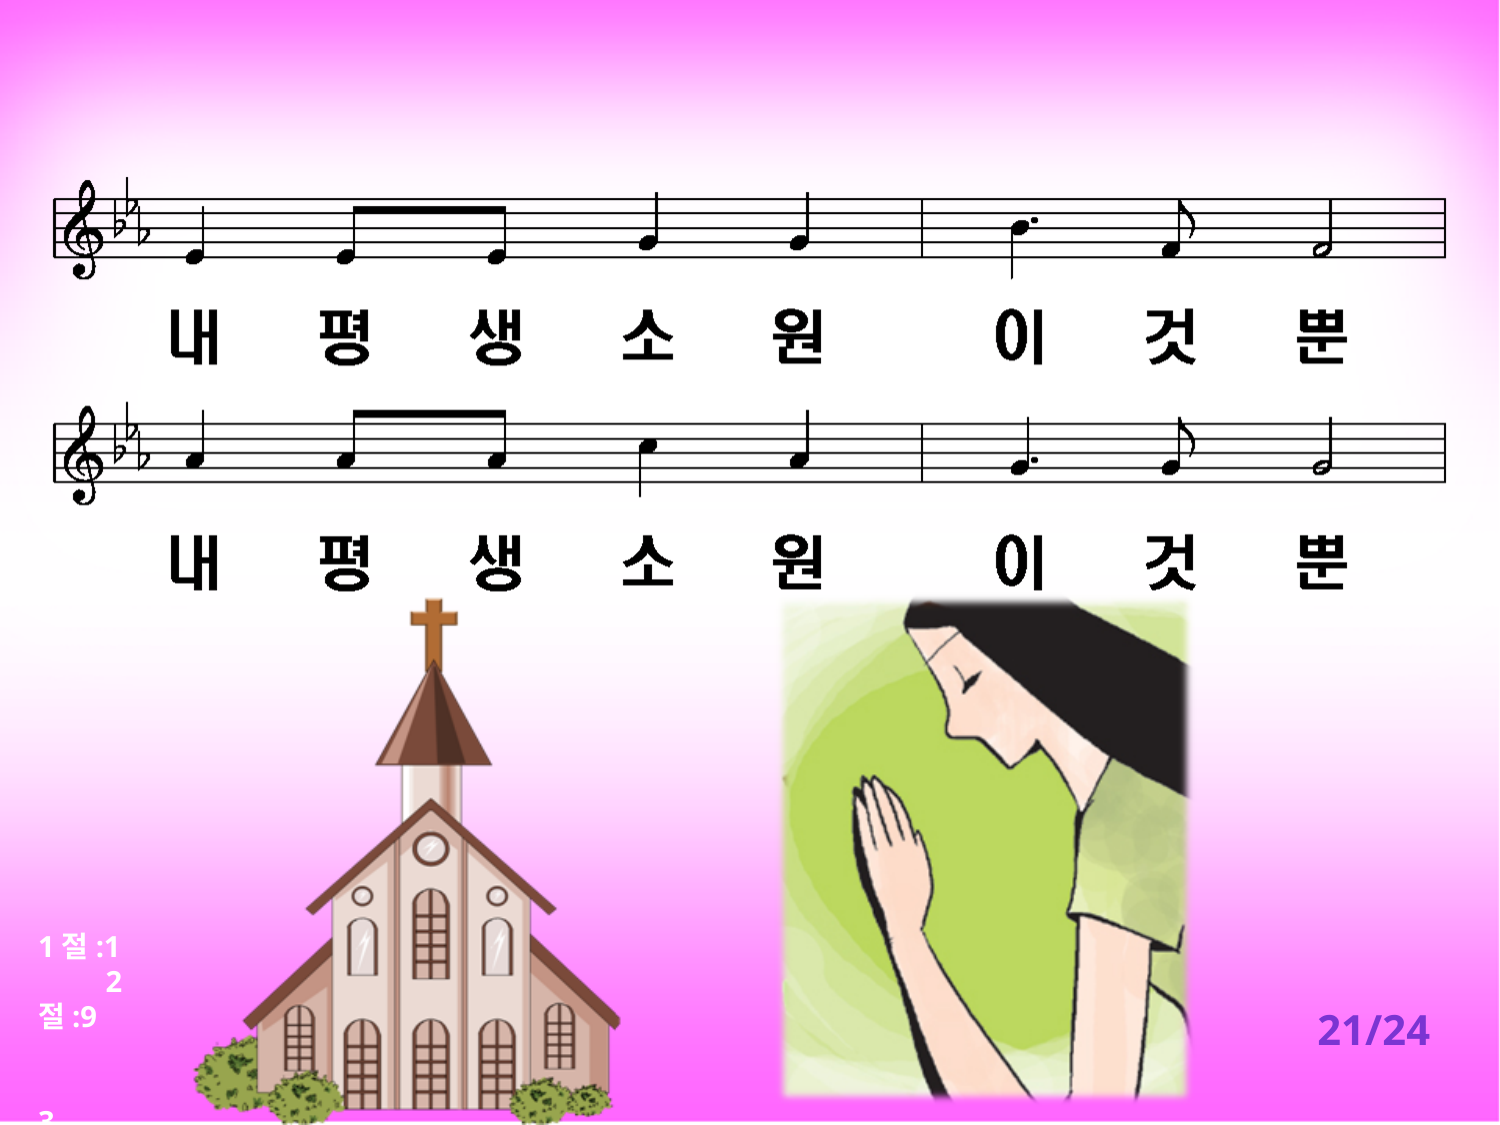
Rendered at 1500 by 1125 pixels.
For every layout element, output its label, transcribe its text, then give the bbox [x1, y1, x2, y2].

text_box 21/24 [1302, 996, 1446, 1062]
picture [0, 0, 1500, 1125]
text_box 1절:1 2절:9 3절:17 [23, 921, 141, 1125]
